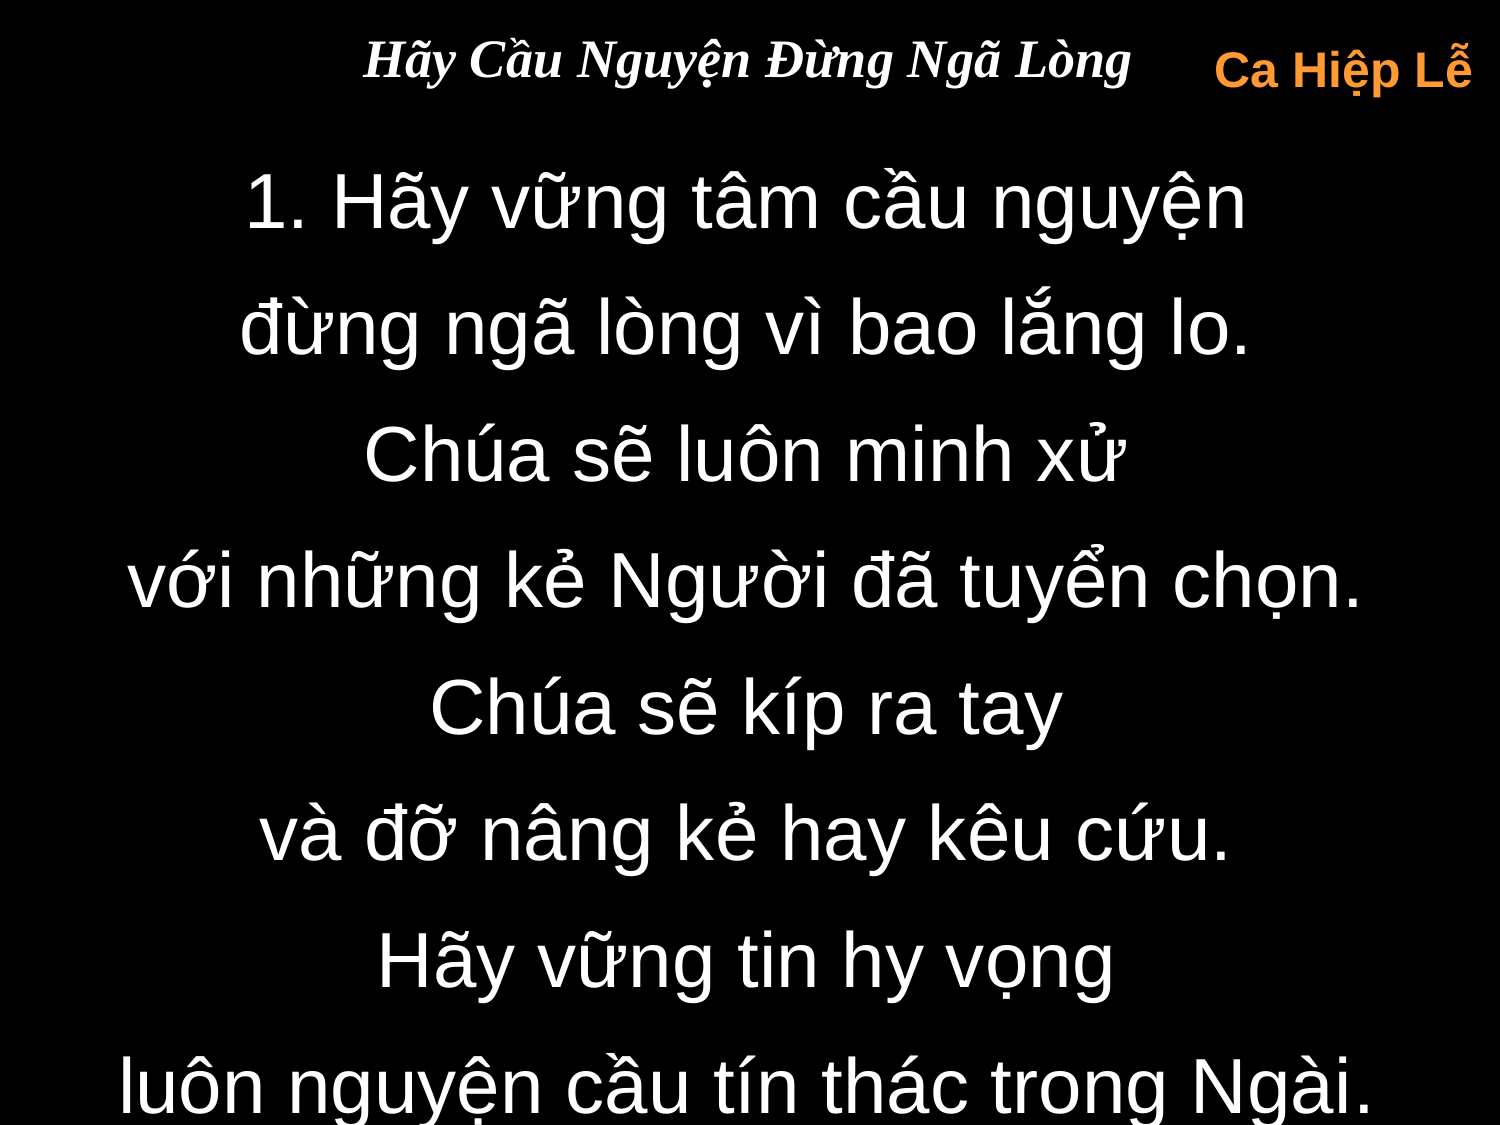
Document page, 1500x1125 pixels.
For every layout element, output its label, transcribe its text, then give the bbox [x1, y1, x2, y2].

text_box 1. Hãy vững tâm cầu nguyện đừng ngã lòng vì bao lắng lo. Chúa sẽ luôn minh xử với những kẻ Người đã tuyển chọn. Chúa sẽ kíp ra tay và đỡ nâng kẻ hay kêu cứu. Hãy vững tin hy vọng luôn nguyện cầu tín thác trong Ngài. [0, 110, 1497, 1125]
text_box Hãy Cầu Nguyện Đừng Ngã Lòng [0, 16, 1497, 96]
text_box Ca Hiệp Lễ [1200, 96, 1497, 105]
